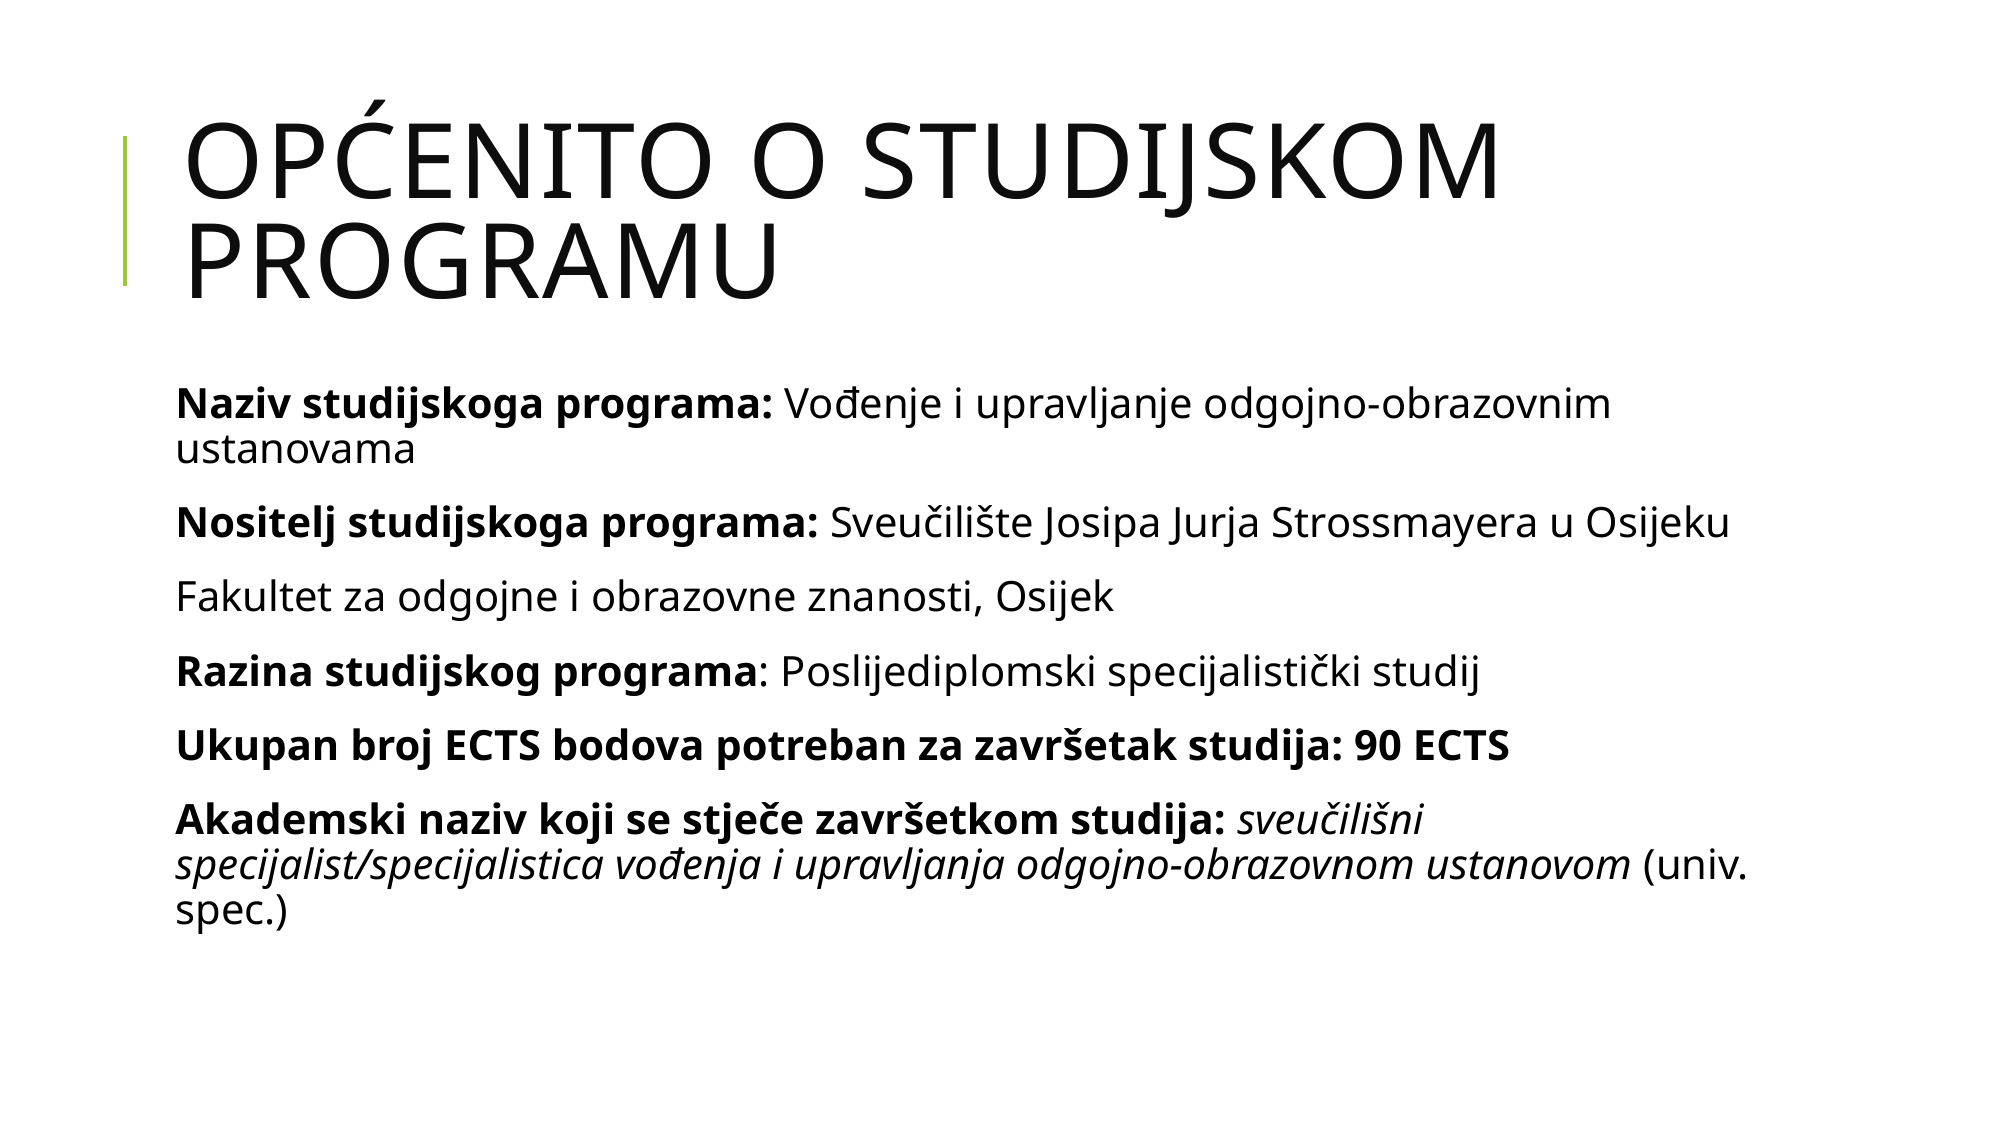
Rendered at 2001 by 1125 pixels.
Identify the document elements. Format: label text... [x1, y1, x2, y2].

list Naziv studijskoga programa: Vođenje i upravljanje odgojno-obrazovnim ustanovama Nositelj studijskoga programa: Sveučilište Josipa Jurja Strossmayera u Osijeku Fakultet za odgojne i obrazovne znanosti, Osijek Razina studijskog programa: Poslijediplomski specijalistički studij Ukupan broj ECTS bodova potreban za završetak studija: 90 ECTS Akademski naziv koji se stječe završetkom studija: sveučilišni specijalist/specijalistica vođenja i upravljanja odgojno-obrazovnom ustanovom (univ. spec.) [168, 375, 1763, 1035]
title Općenito o studijskom programu [168, 96, 1763, 342]
